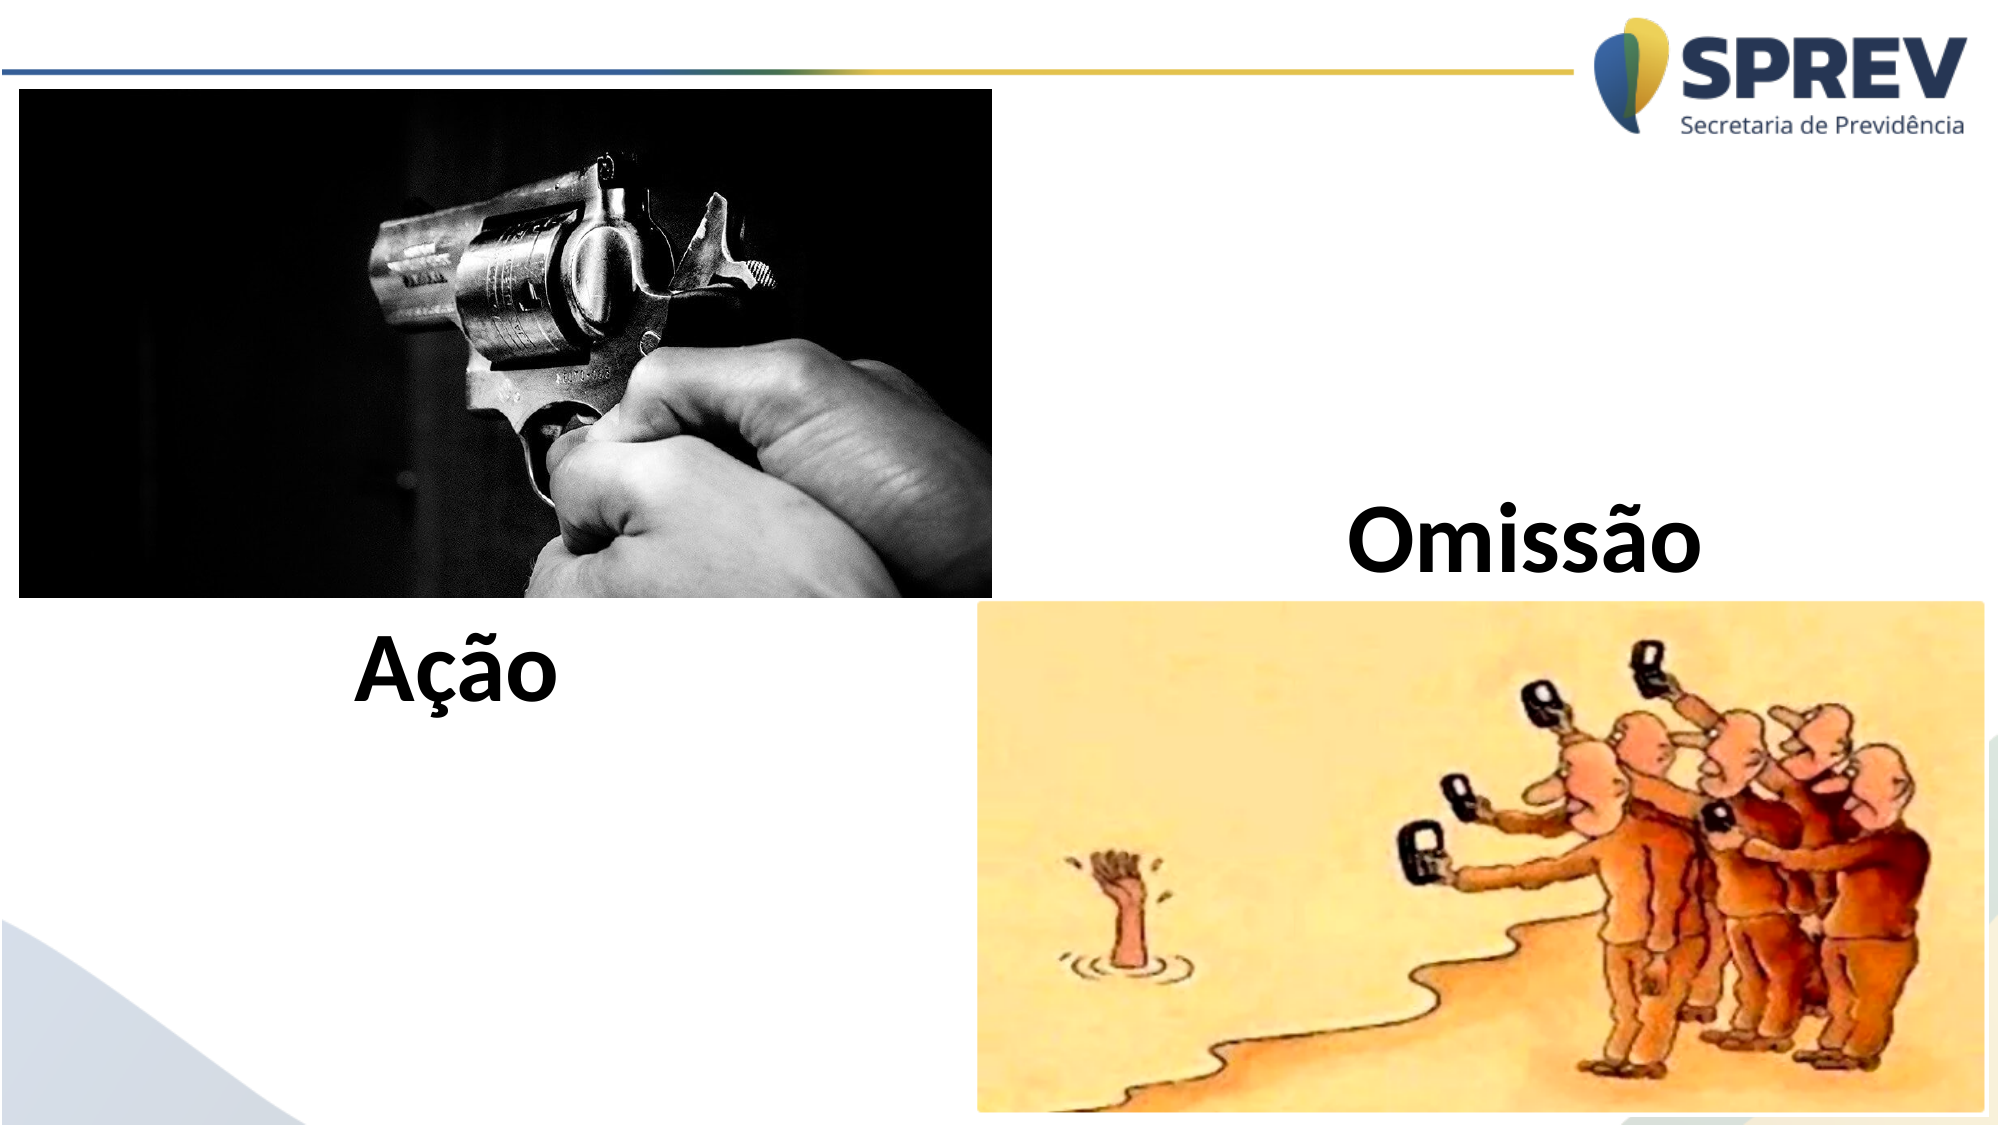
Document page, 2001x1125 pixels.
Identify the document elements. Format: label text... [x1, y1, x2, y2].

picture [2, 0, 1998, 1125]
text_box Ação [339, 605, 575, 729]
text_box Omissão [1332, 465, 1719, 596]
